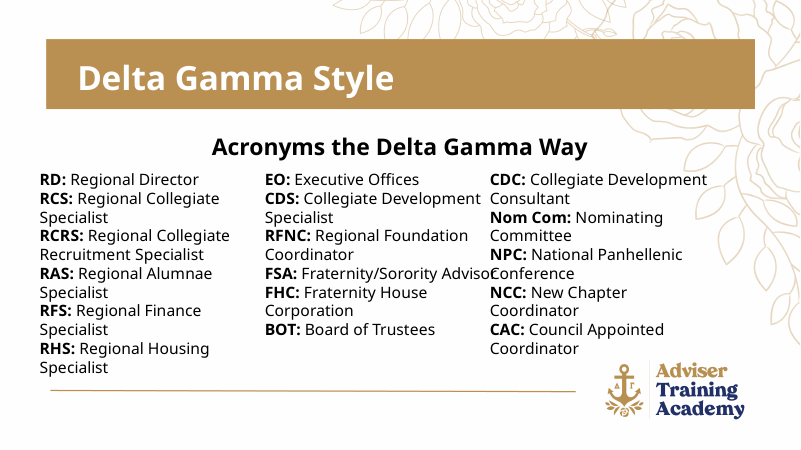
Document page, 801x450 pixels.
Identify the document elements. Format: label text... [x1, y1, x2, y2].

text_box CDC: Collegiate Development Consultant Nom Com: Nominating Committee NPC: National Panhellenic Conference NCC: New Chapter Coordinator CAC: Council Appointed Coordinator [474, 162, 725, 365]
text_box EO: Executive Offices CDS: Collegiate Development Specialist RFNC: Regional Foundation Coordinator FSA: Fraternity/Sorority Advisor FHC: Fraternity House Corporation BOT: Board of Trustees [249, 162, 474, 347]
text_box RD: Regional Director RCS: Regional Collegiate Specialist RCRS: Regional Collegiate Recruitment Specialist RAS: Regional Alumnae Specialist RFS: Regional Finance Specialist RHS: Regional Housing Specialist [24, 162, 263, 384]
picture [0, 0, 801, 450]
list Delta Gamma Style [62, 50, 738, 100]
list Acronyms the Delta Gamma Way [62, 125, 738, 350]
